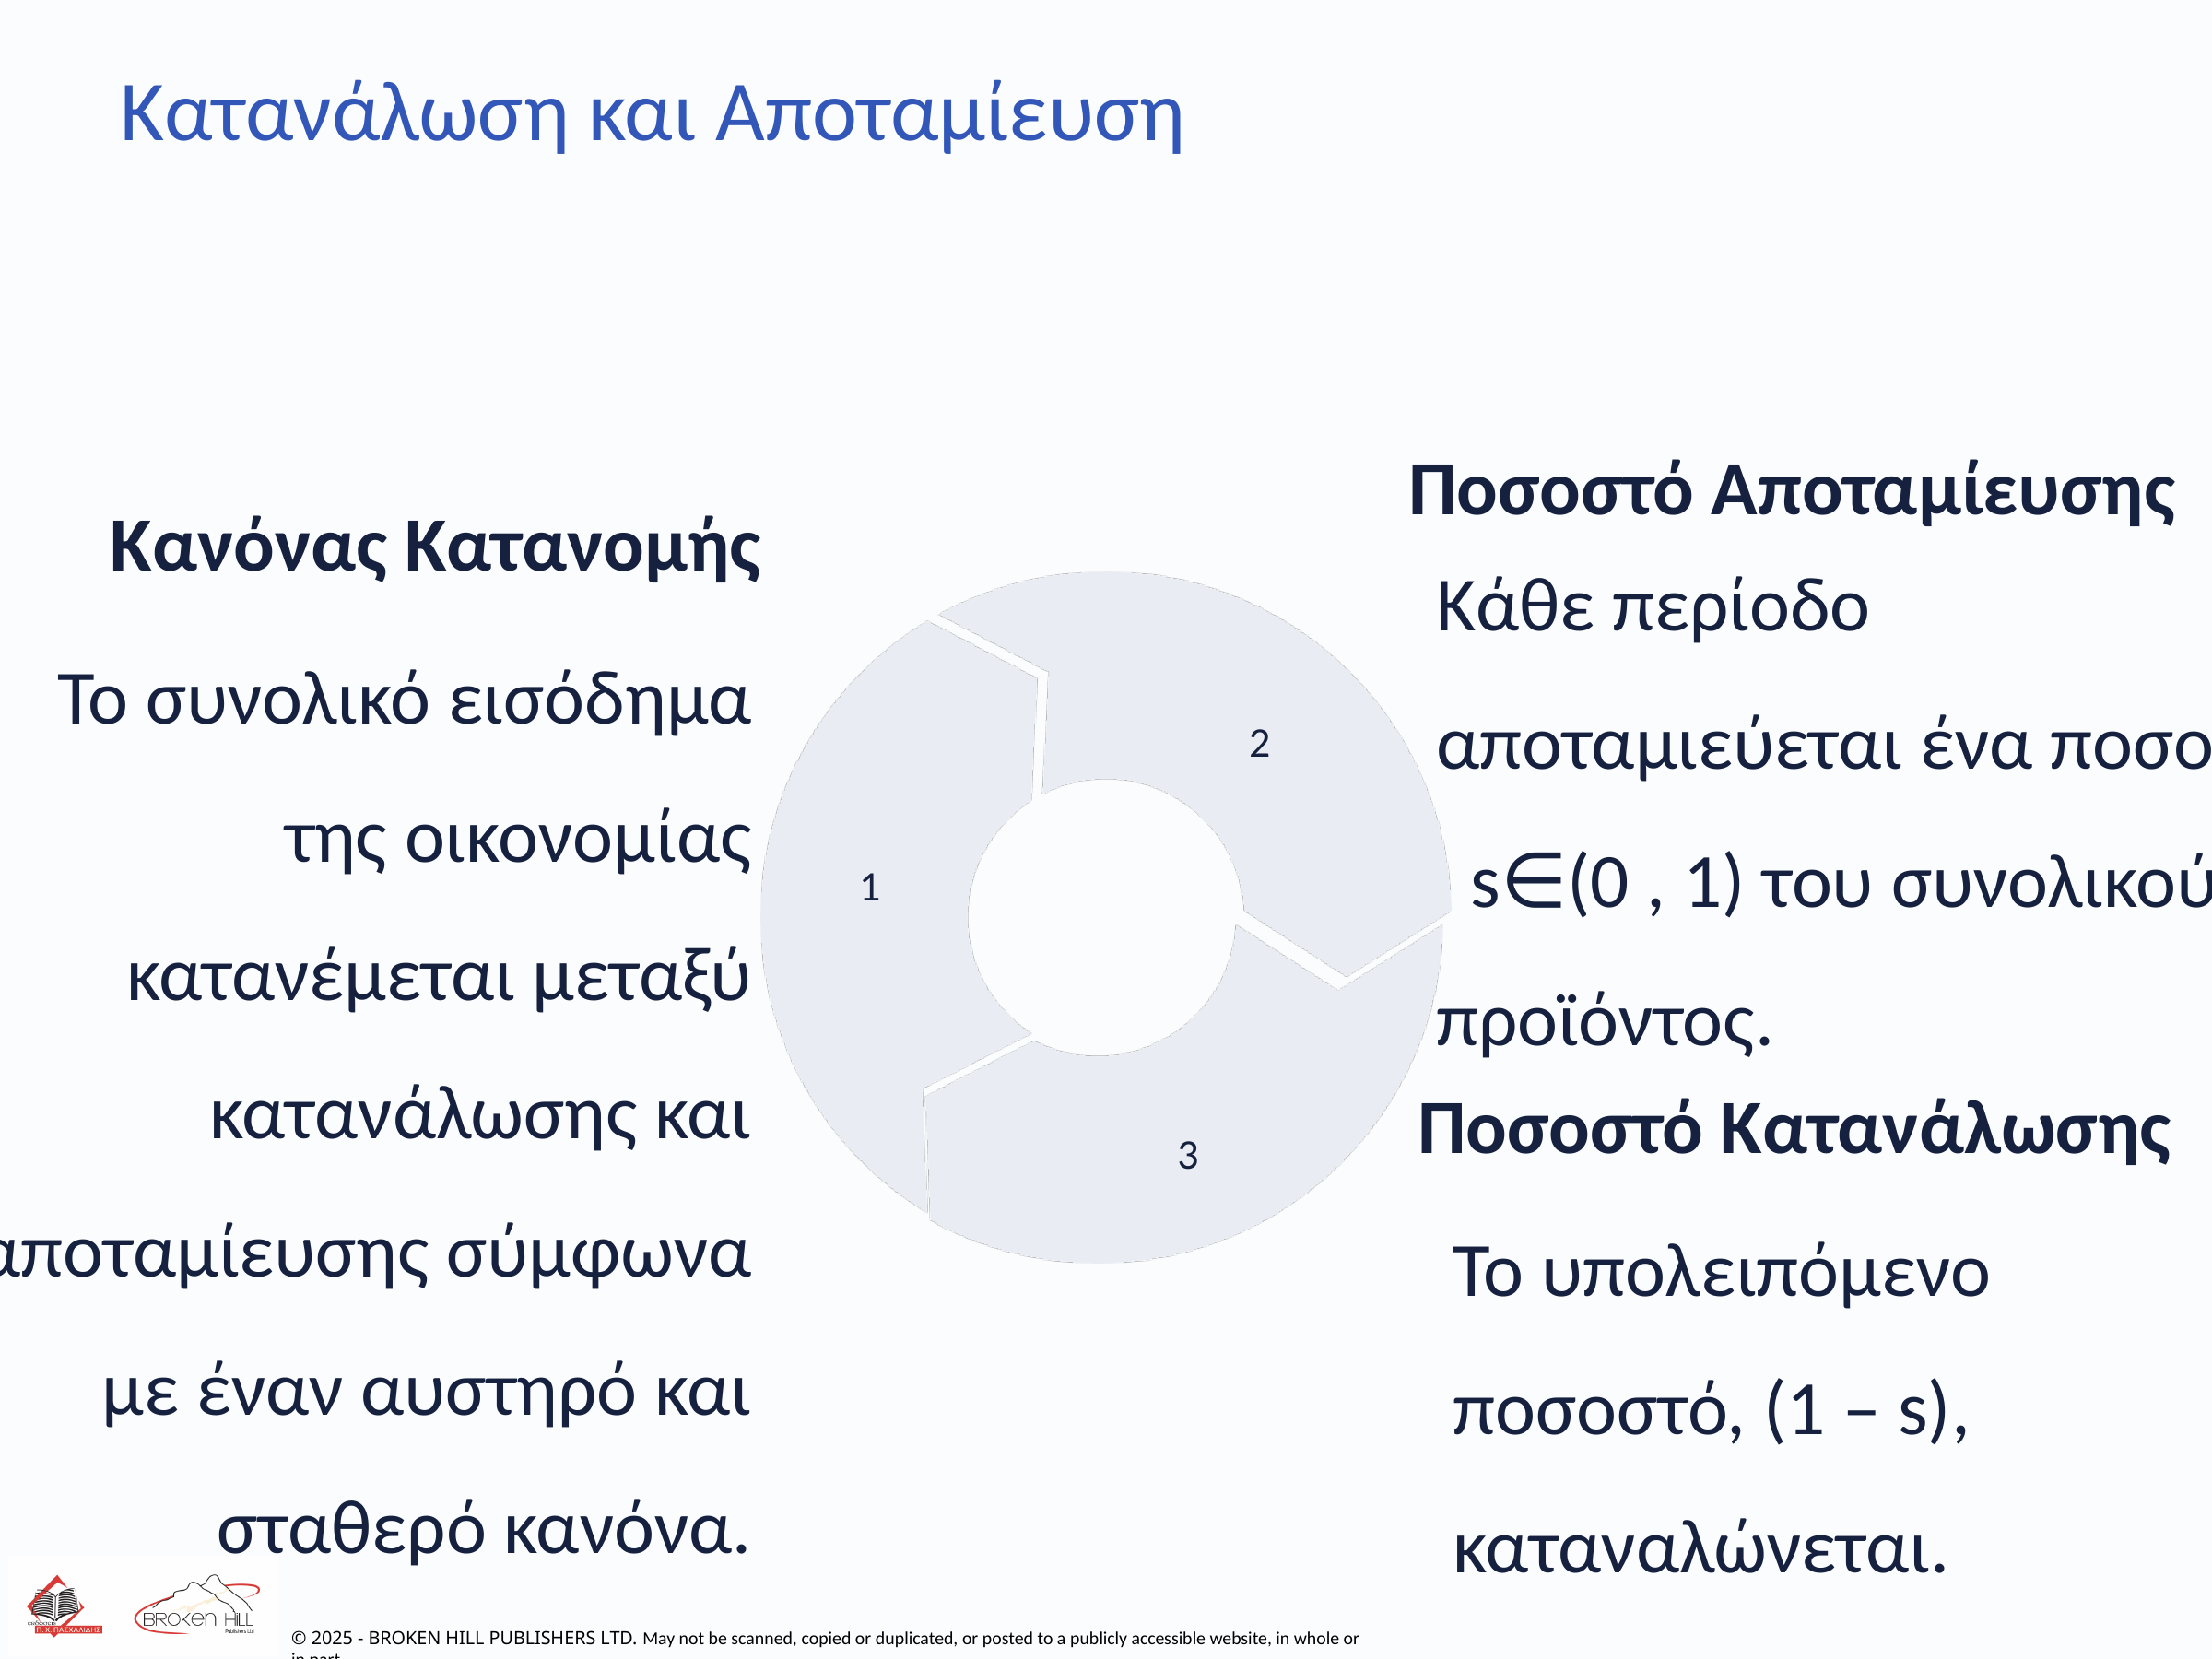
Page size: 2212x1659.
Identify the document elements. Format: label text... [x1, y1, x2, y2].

text_box Ποσοστό Κατανάλωσης [1452, 1115, 1891, 1170]
text_box Ποσοστό Αποταμίευσης [1408, 477, 1891, 532]
picture [8, 1556, 278, 1656]
text_box © 2025 - BROKEN HILL PUBLISHERS LTD. May not be scanned, copied or duplicated, or posted to a publicly accessible website, in whole or in part. [277, 1619, 1378, 1659]
picture [752, 571, 1452, 1264]
text_box Κάθε περίοδο αποταμιεύεται ένα ποσοστό s∈(0 , 1) του συνολικού προϊόντος. [1436, 508, 2212, 674]
text_box Το υπολειπόμενο ποσοστό, (1 – s), καταναλώνεται. [1453, 1172, 2043, 1283]
text_box Κανόνας Κατανομής [332, 533, 761, 587]
text_box Κατανάλωση και Αποταμίευση [120, 51, 1353, 159]
text_box Το συνολικό εισόδημα της οικονομίας κατανέμεται μεταξύ κατανάλωσης και αποταμίευσης σύμφωνα με έναν αυστηρό και σταθερό κανόνα. [0, 601, 752, 877]
